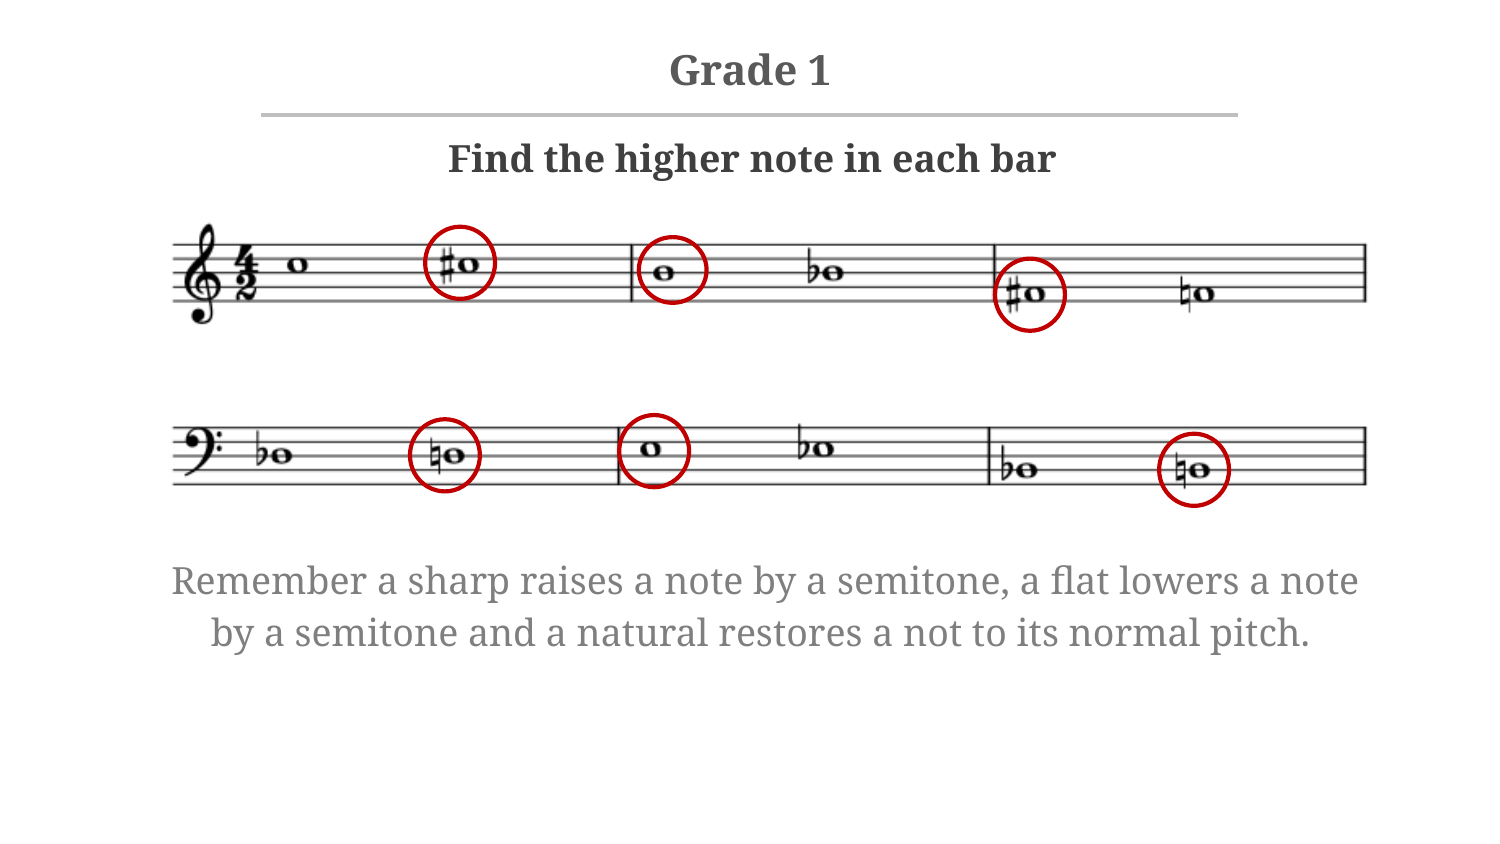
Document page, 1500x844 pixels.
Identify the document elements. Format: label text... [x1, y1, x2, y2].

text_box Find the higher note in each bar [294, 127, 1211, 183]
text_box Remember a sharp raises a note by a semitone, a flat lowers a note by a semitone and a natural restores a not to its normal pitch. [144, 555, 1388, 692]
picture [128, 184, 1399, 547]
